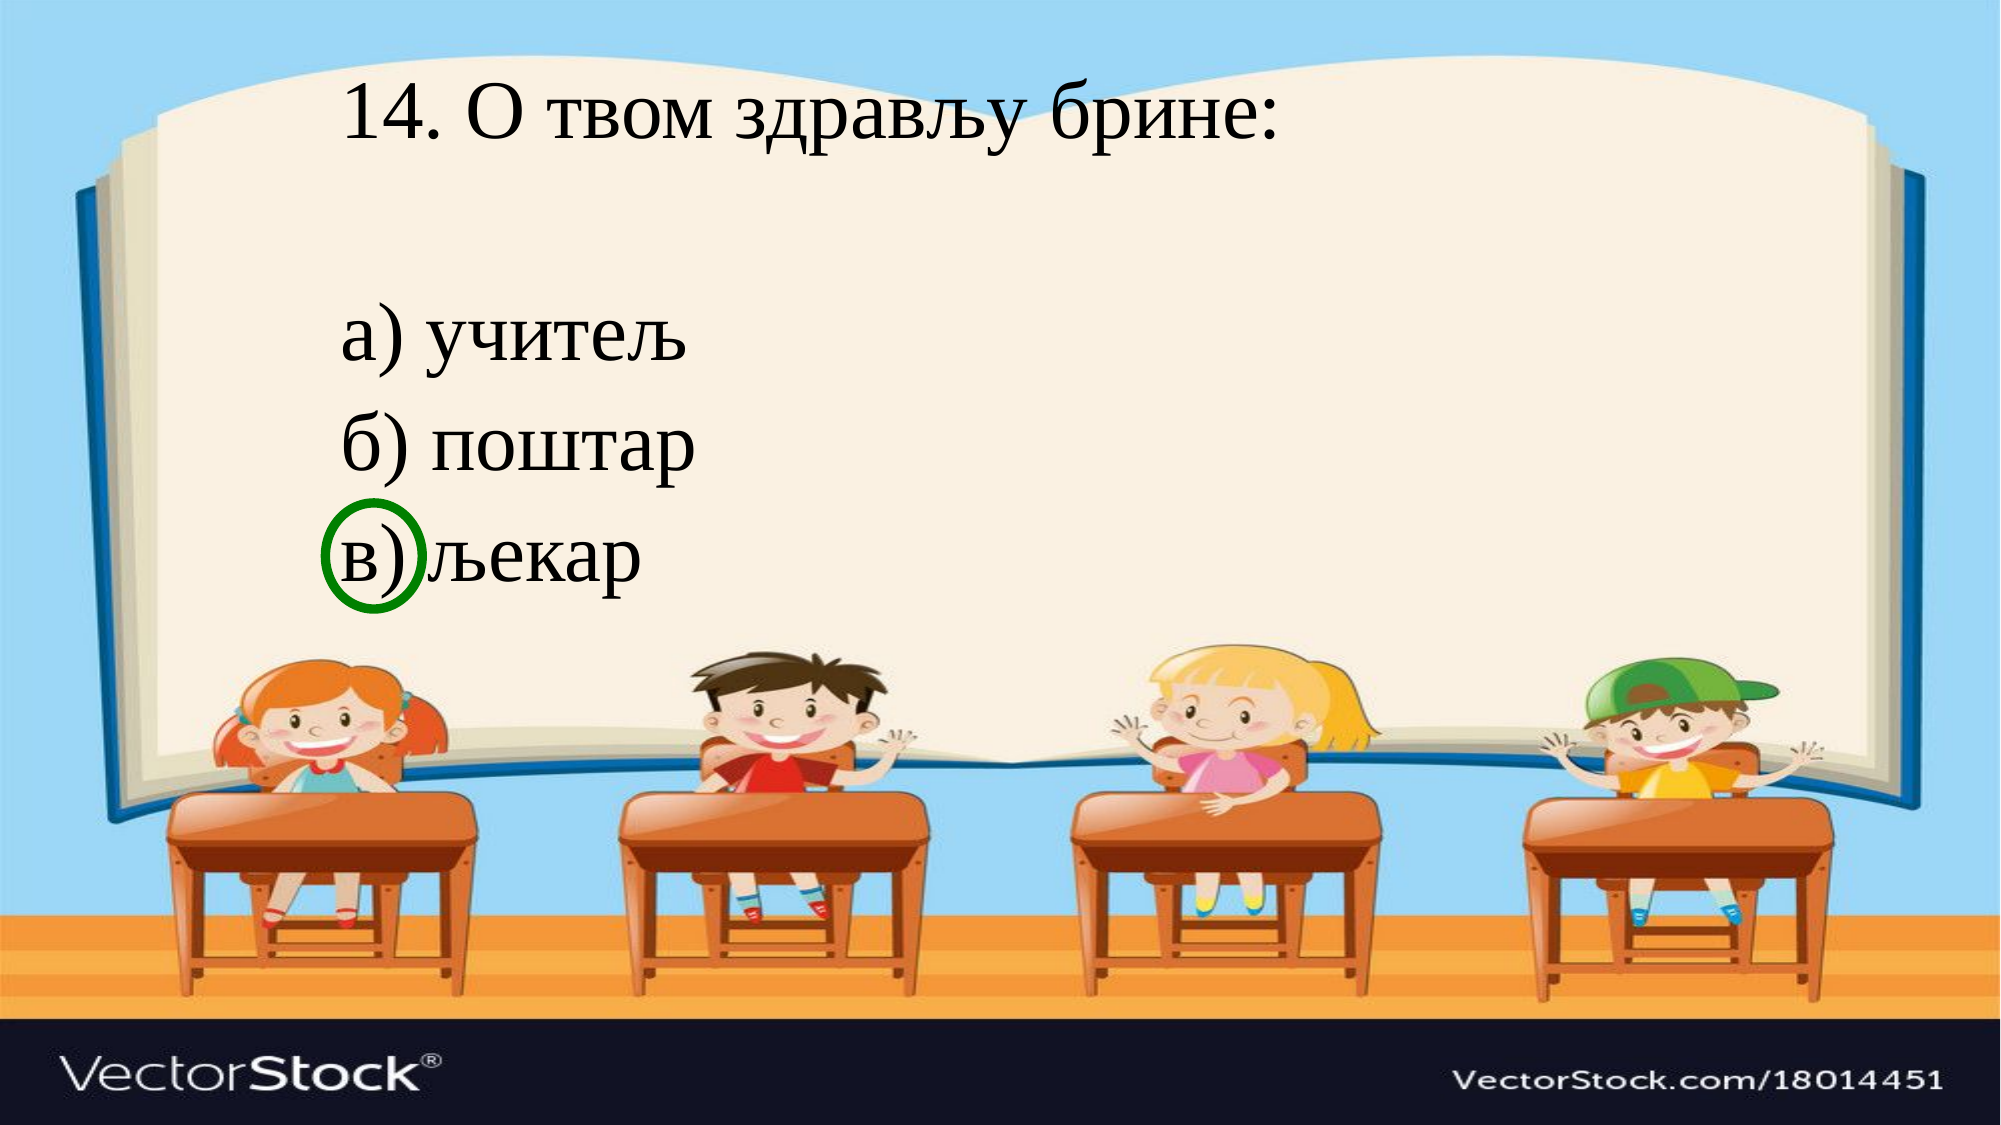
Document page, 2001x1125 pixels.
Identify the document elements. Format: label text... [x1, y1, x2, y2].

list 14. О твом здрављу брине: а) учитељ б) поштар в) љекар [325, 59, 2000, 773]
picture [0, 0, 2001, 1125]
text_box [325, 502, 423, 610]
